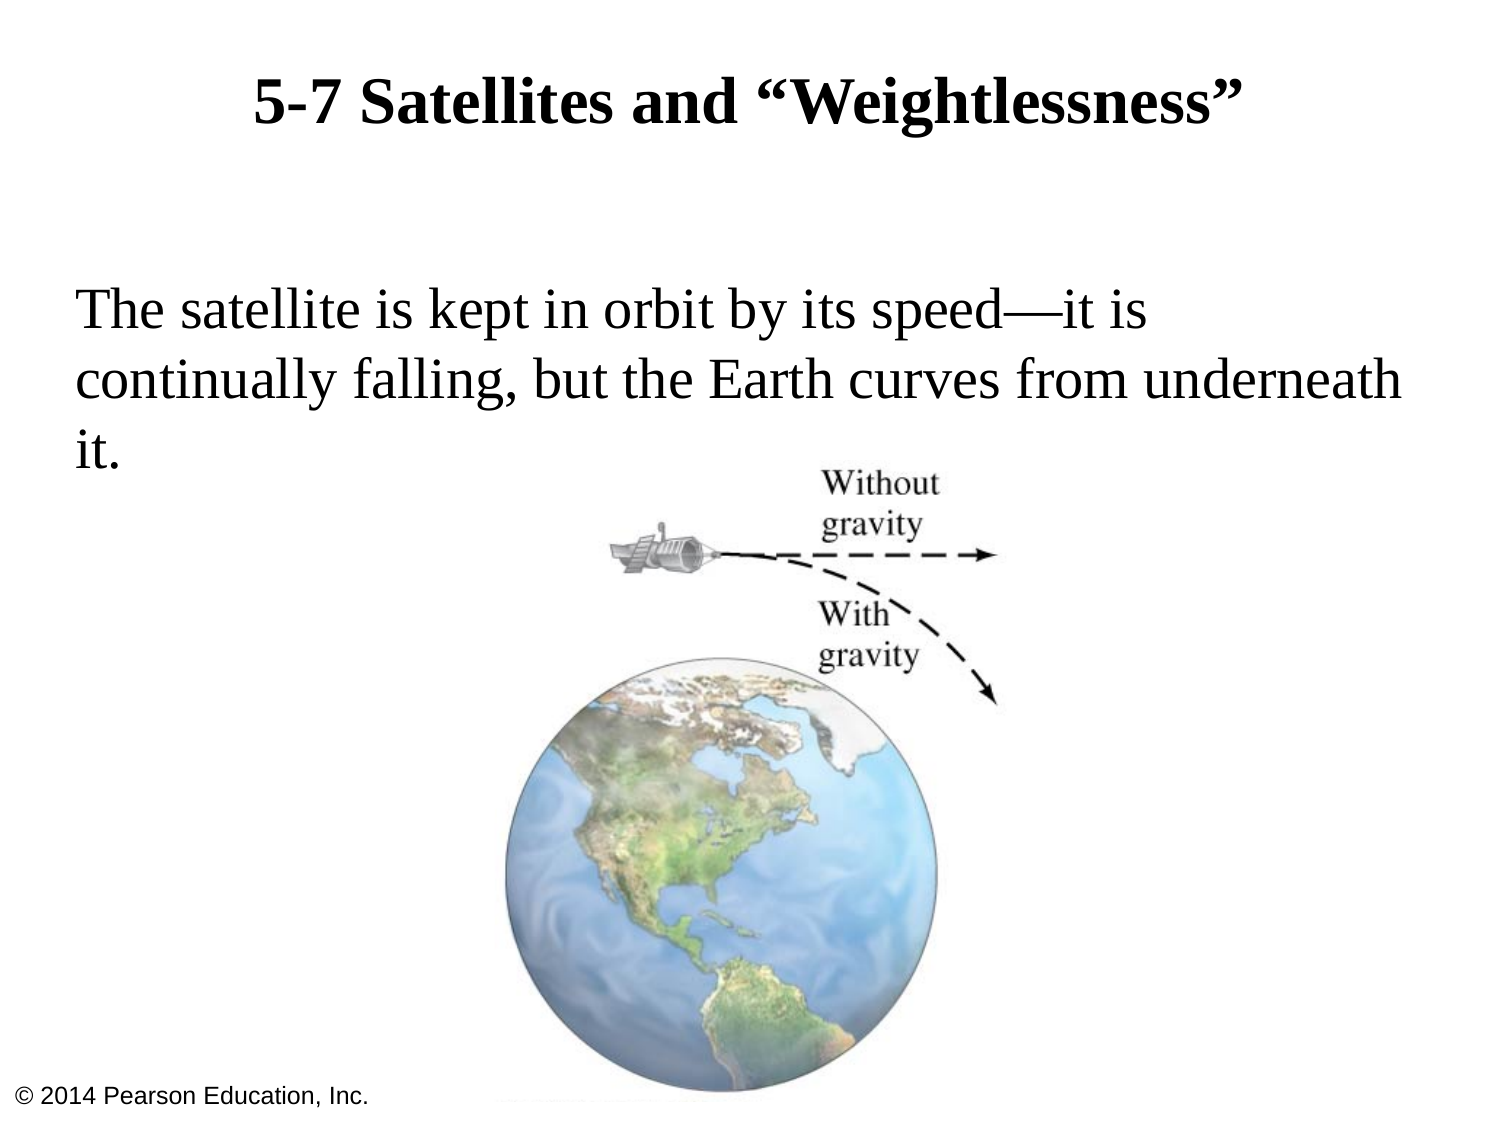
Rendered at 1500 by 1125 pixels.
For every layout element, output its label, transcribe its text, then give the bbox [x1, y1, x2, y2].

slide_number © 2014 Pearson Education, Inc. [0, 1065, 401, 1125]
picture [494, 449, 1008, 1103]
list The satellite is kept in orbit by its speed—it is continually falling, but the Earth curves from underneath it. [75, 262, 1425, 1005]
title 5-7 Satellites and “Weightlessness” [75, 2, 1425, 191]
